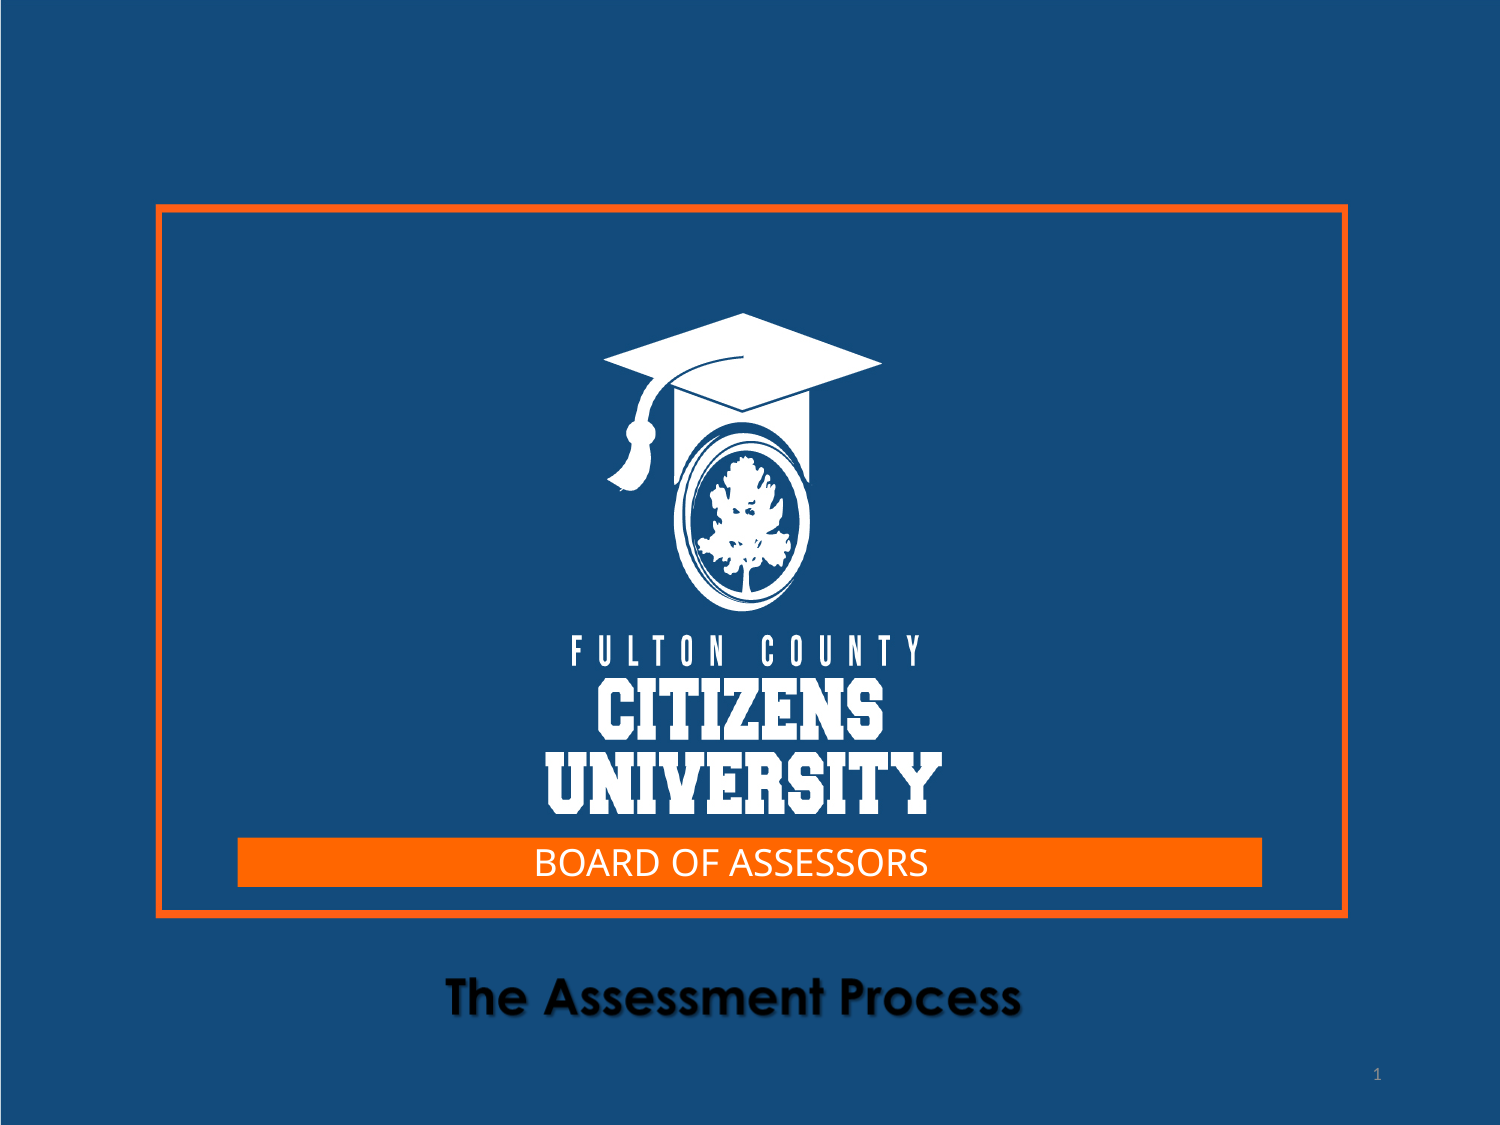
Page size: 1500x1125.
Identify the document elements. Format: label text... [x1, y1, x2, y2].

text_box [963, 837, 1263, 887]
picture [0, 0, 1500, 1125]
slide_number 1 [1059, 1042, 1397, 1103]
text_box BOARD OF ASSESSORS [499, 832, 963, 892]
text_box [237, 837, 499, 887]
